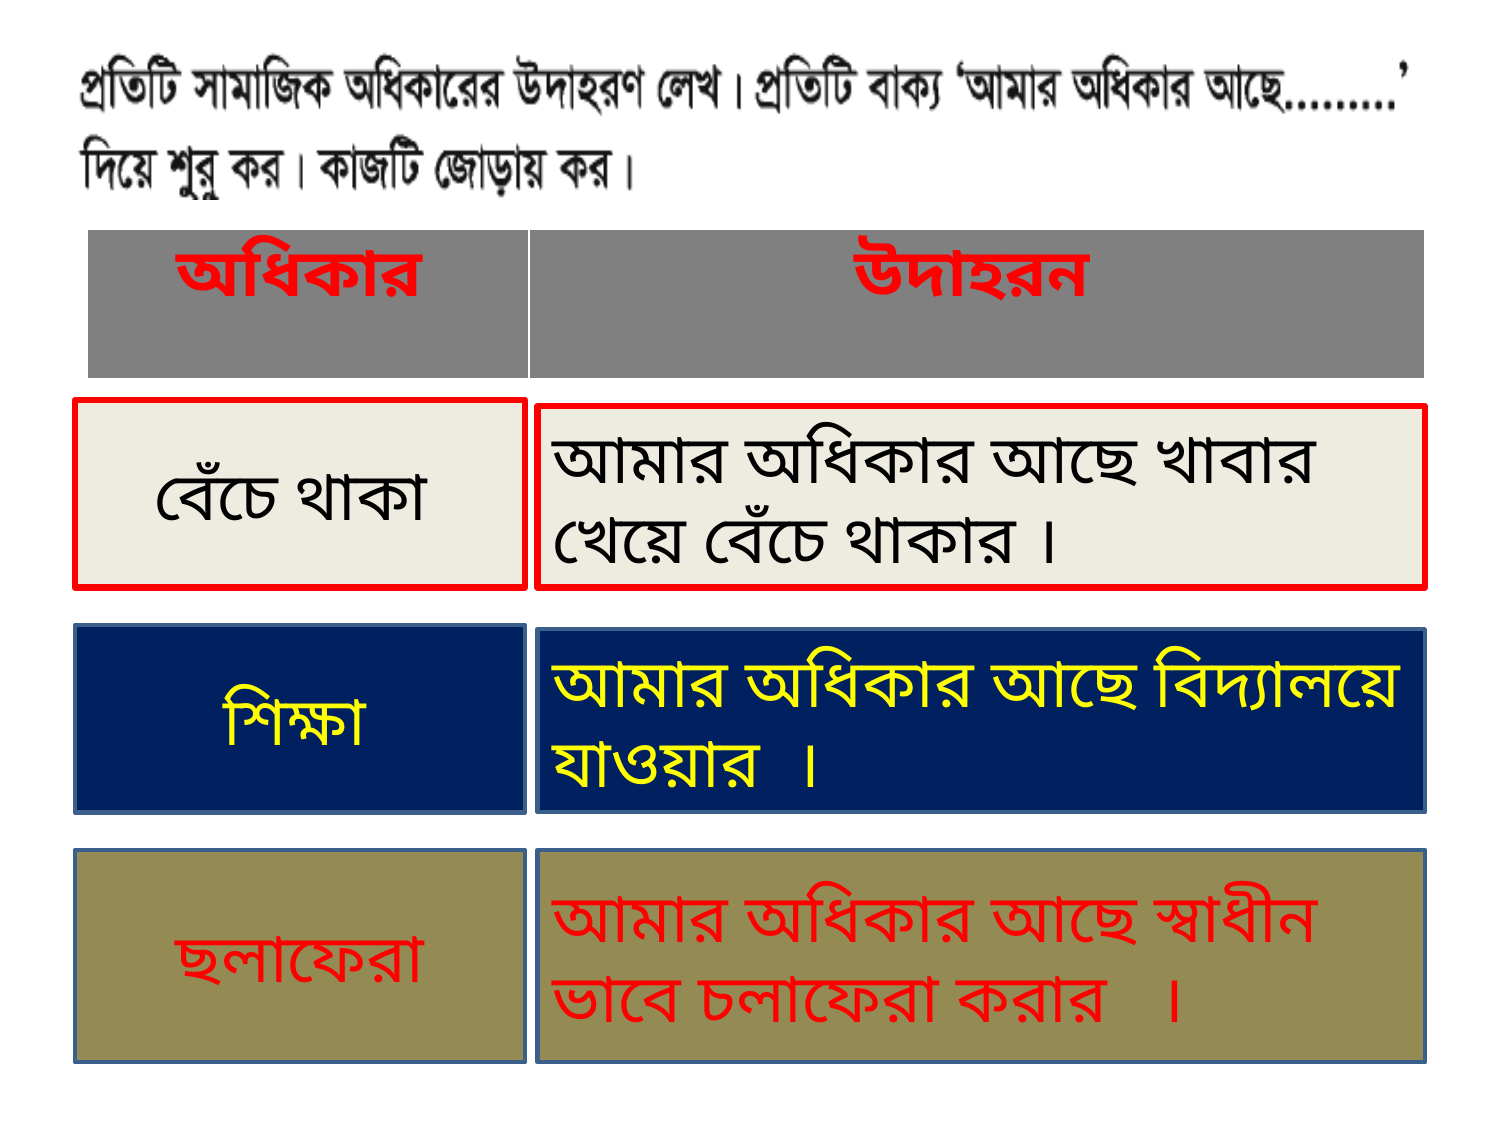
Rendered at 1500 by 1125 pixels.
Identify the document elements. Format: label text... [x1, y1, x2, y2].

picture [74, 49, 1426, 201]
table_header অধিকার [88, 230, 528, 378]
text_box আমার অধিকার আছে স্বাধীন ভাবে চলাফেরা করার । [535, 848, 1427, 1064]
text_box ছলাফেরা [73, 848, 527, 1064]
text_box আমার অধিকার আছে খাবার খেয়ে বেঁচে থাকার । [535, 404, 1427, 590]
table_header উদাহরন [530, 230, 1424, 378]
text_box বেঁচে থাকা [73, 398, 527, 590]
text_box আমার অধিকার আছে বিদ্যালয়ে যাওয়ার । [535, 627, 1427, 814]
text_box শিক্ষা [73, 623, 527, 815]
